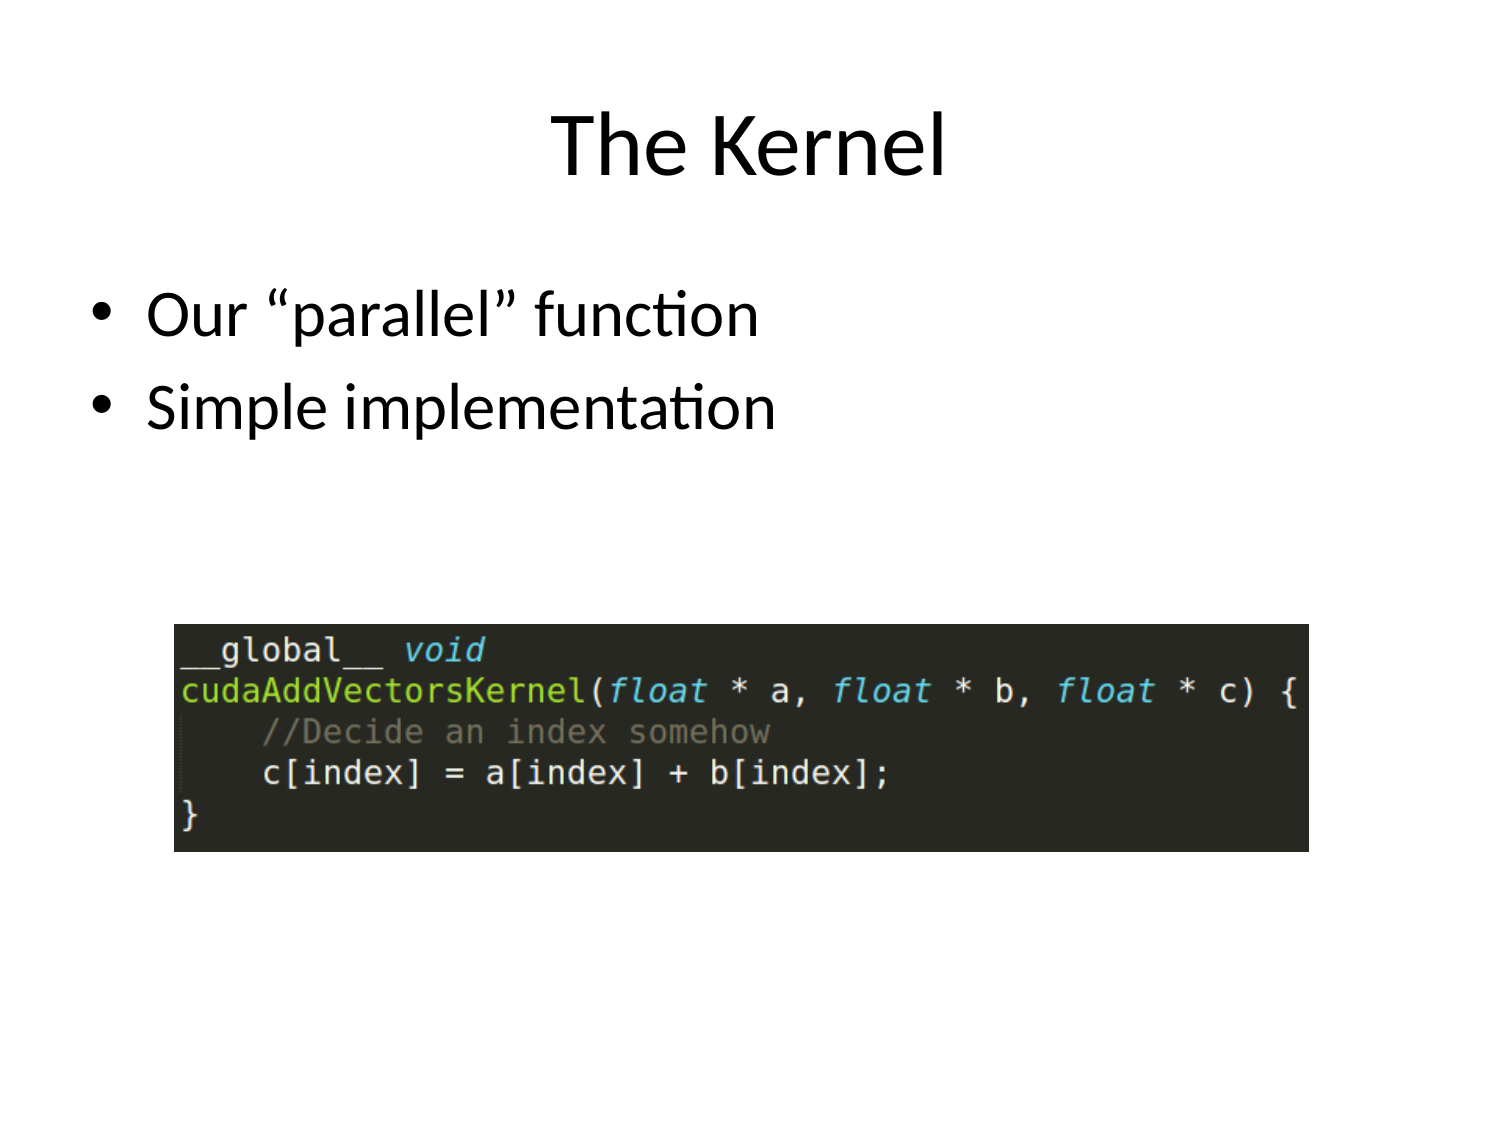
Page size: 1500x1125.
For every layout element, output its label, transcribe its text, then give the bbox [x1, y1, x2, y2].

list Our “parallel” function Simple implementation [75, 262, 1425, 1005]
title The Kernel [75, 45, 1425, 233]
picture [174, 624, 1309, 852]
